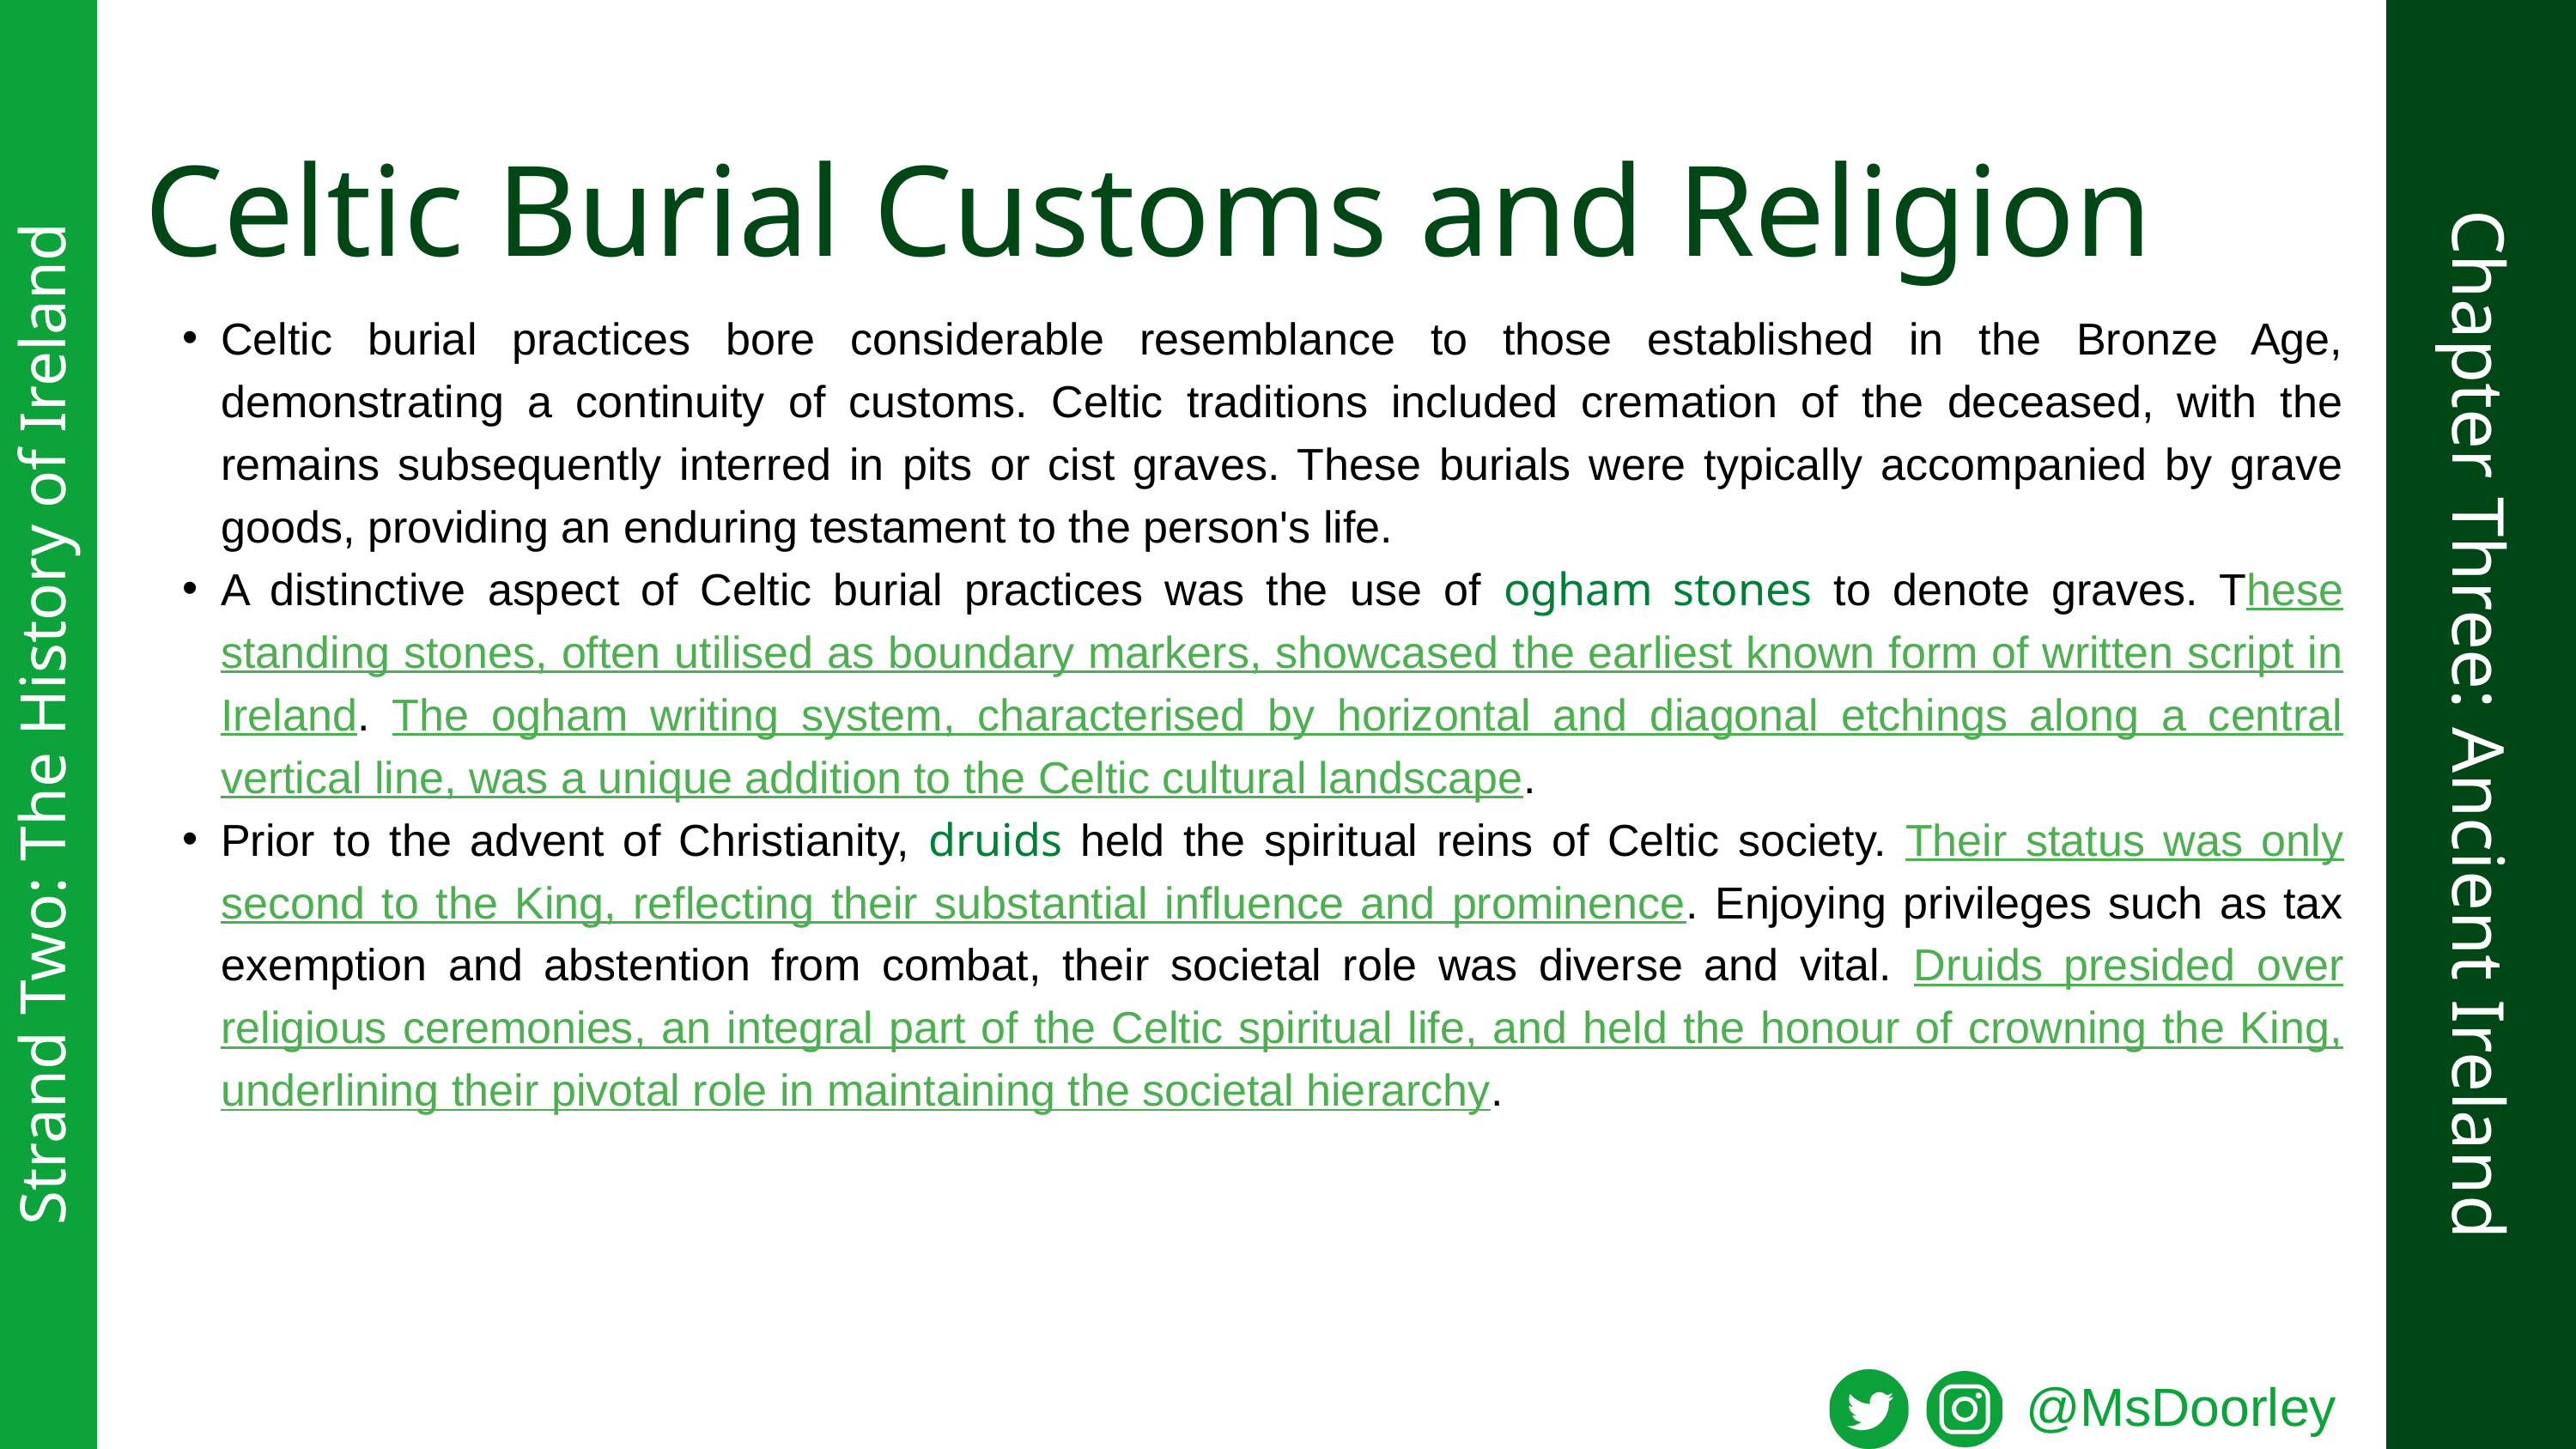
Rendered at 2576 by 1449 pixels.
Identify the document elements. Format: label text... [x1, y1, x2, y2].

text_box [2385, 0, 2576, 1449]
text_box Celtic burial practices bore considerable resemblance to those established in the Bronze Age, demonstrating a continuity of customs. Celtic traditions included cremation of the deceased, with the remains subsequently interred in pits or cist graves. These burials were typically accompanied by grave goods, providing an enduring testament to the person's life. A distinctive aspect of Celtic burial practices was the use of ogham stones to denote graves. These standing stones, often utilised as boundary markers, showcased the earliest known form of written script in Ireland. The ogham writing system, characterised by horizontal and diagonal etchings along a central vertical line, was a unique addition to the Celtic cultural landscape. Prior to the advent of Christianity, druids held the spiritual reins of Celtic society. Their status was only second to the King, reflecting their substantial influence and prominence. Enjoying privileges such as tax exemption and abstention from combat, their societal role was diverse and vital. Druids presided over religious ceremonies, an integral part of the Celtic spiritual life, and held the honour of crowning the King, underlining their pivotal role in maintaining the societal hierarchy. [144, 301, 2344, 1116]
text_box Celtic Burial Customs and Religion [144, 106, 2344, 282]
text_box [1829, 1369, 2386, 1449]
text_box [0, 0, 97, 1449]
